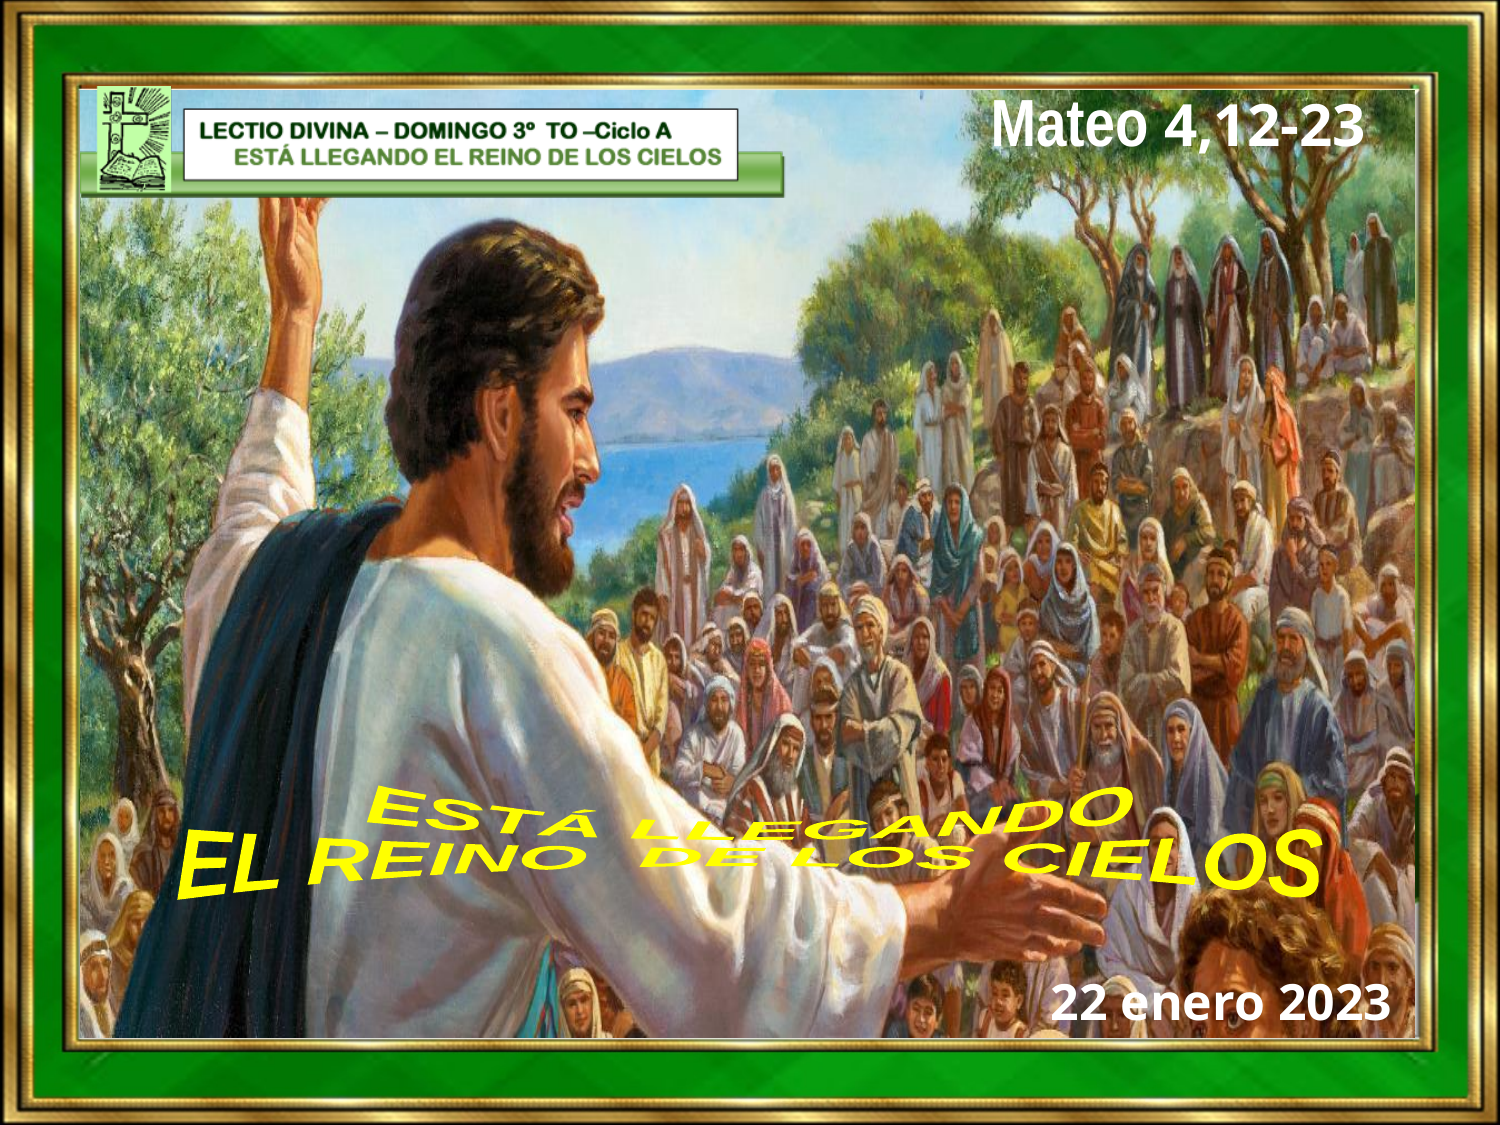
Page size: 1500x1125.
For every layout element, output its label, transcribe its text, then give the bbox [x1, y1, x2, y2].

picture [0, 0, 1500, 1125]
text_box Mateo 4,12-23 [975, 72, 1415, 89]
